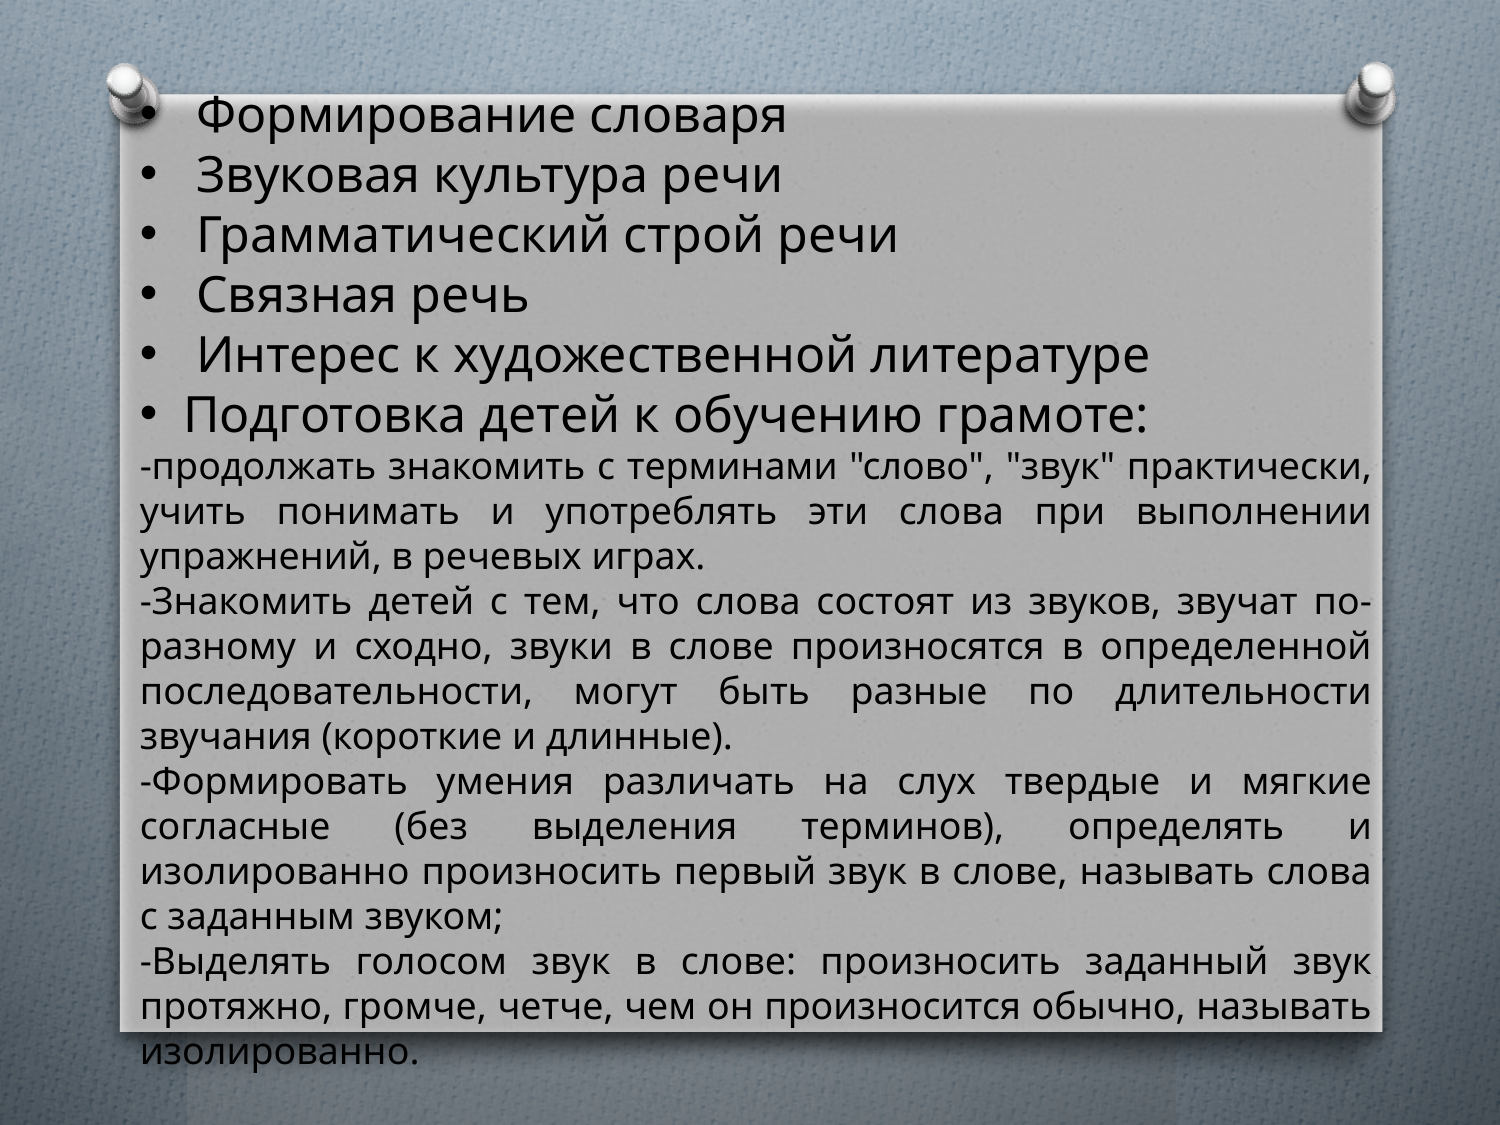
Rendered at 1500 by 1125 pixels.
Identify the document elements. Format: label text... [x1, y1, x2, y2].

picture [1317, 35, 1439, 142]
text_box Формирование словаря Звуковая культура речи Грамматический строй речи Связная речь Интерес к художественной литературе Подготовка детей к обучению грамоте: -продолжать знакомить с терминами "слово", "звук" практически, учить понимать и употреблять эти слова при выполнении упражнений, в речевых играх. -Знакомить детей с тем, что слова состоят из звуков, звучат по-разному и сходно, звуки в слове произносятся в определенной последовательности, могут быть разные по длительности звучания (короткие и длинные). -Формировать умения различать на слух твердые и мягкие согласные (без выделения терминов), определять и изолированно произносить первый звук в слове, называть слова с заданным звуком; -Выделять голосом звук в слове: произносить заданный звук протяжно, громче, четче, чем он произносится обычно, называть изолированно. [124, 75, 1388, 1125]
picture [75, 29, 198, 137]
